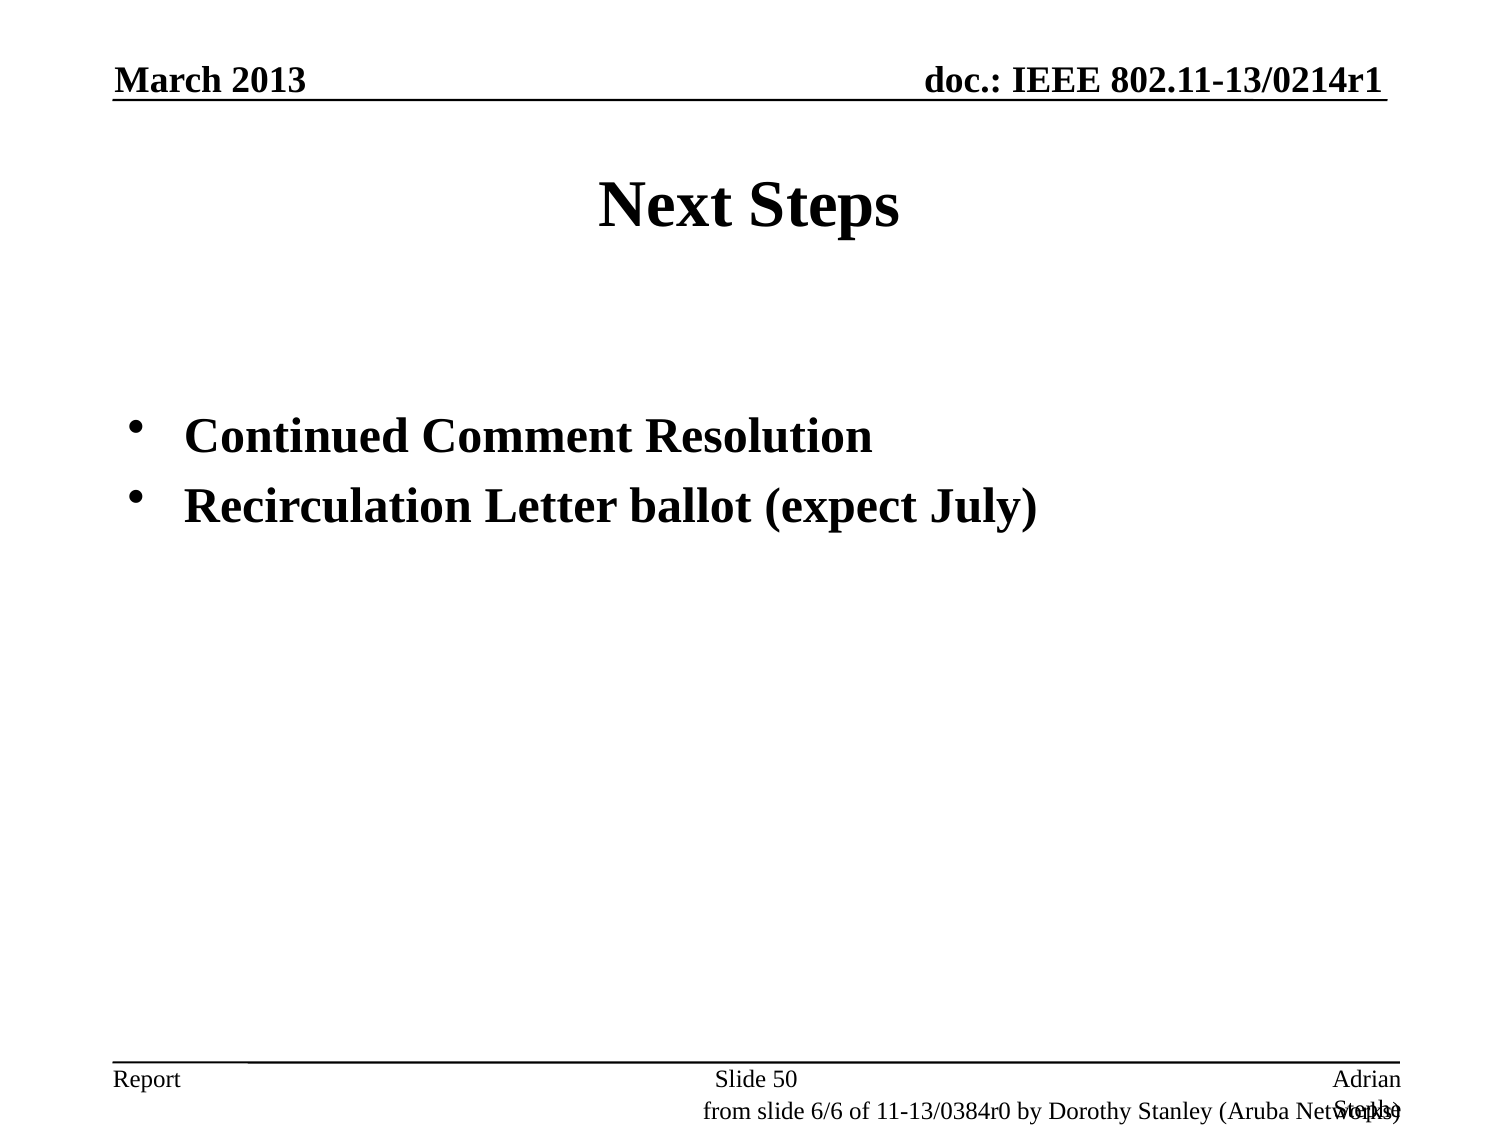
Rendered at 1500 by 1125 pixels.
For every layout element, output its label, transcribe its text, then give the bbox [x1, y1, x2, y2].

slide_number Slide 50 [712, 1061, 800, 1087]
text_box from slide 6/6 of 11-13/0384r0 by Dorothy Stanley (Aruba Networks) [343, 1087, 1417, 1125]
title Next Steps [112, 112, 1388, 288]
footer Adrian Stephens, Intel Corporation [1324, 1061, 1402, 1087]
list Continued Comment Resolution Recirculation Letter ballot (expect July) [112, 324, 1388, 1000]
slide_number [114, 54, 374, 101]
